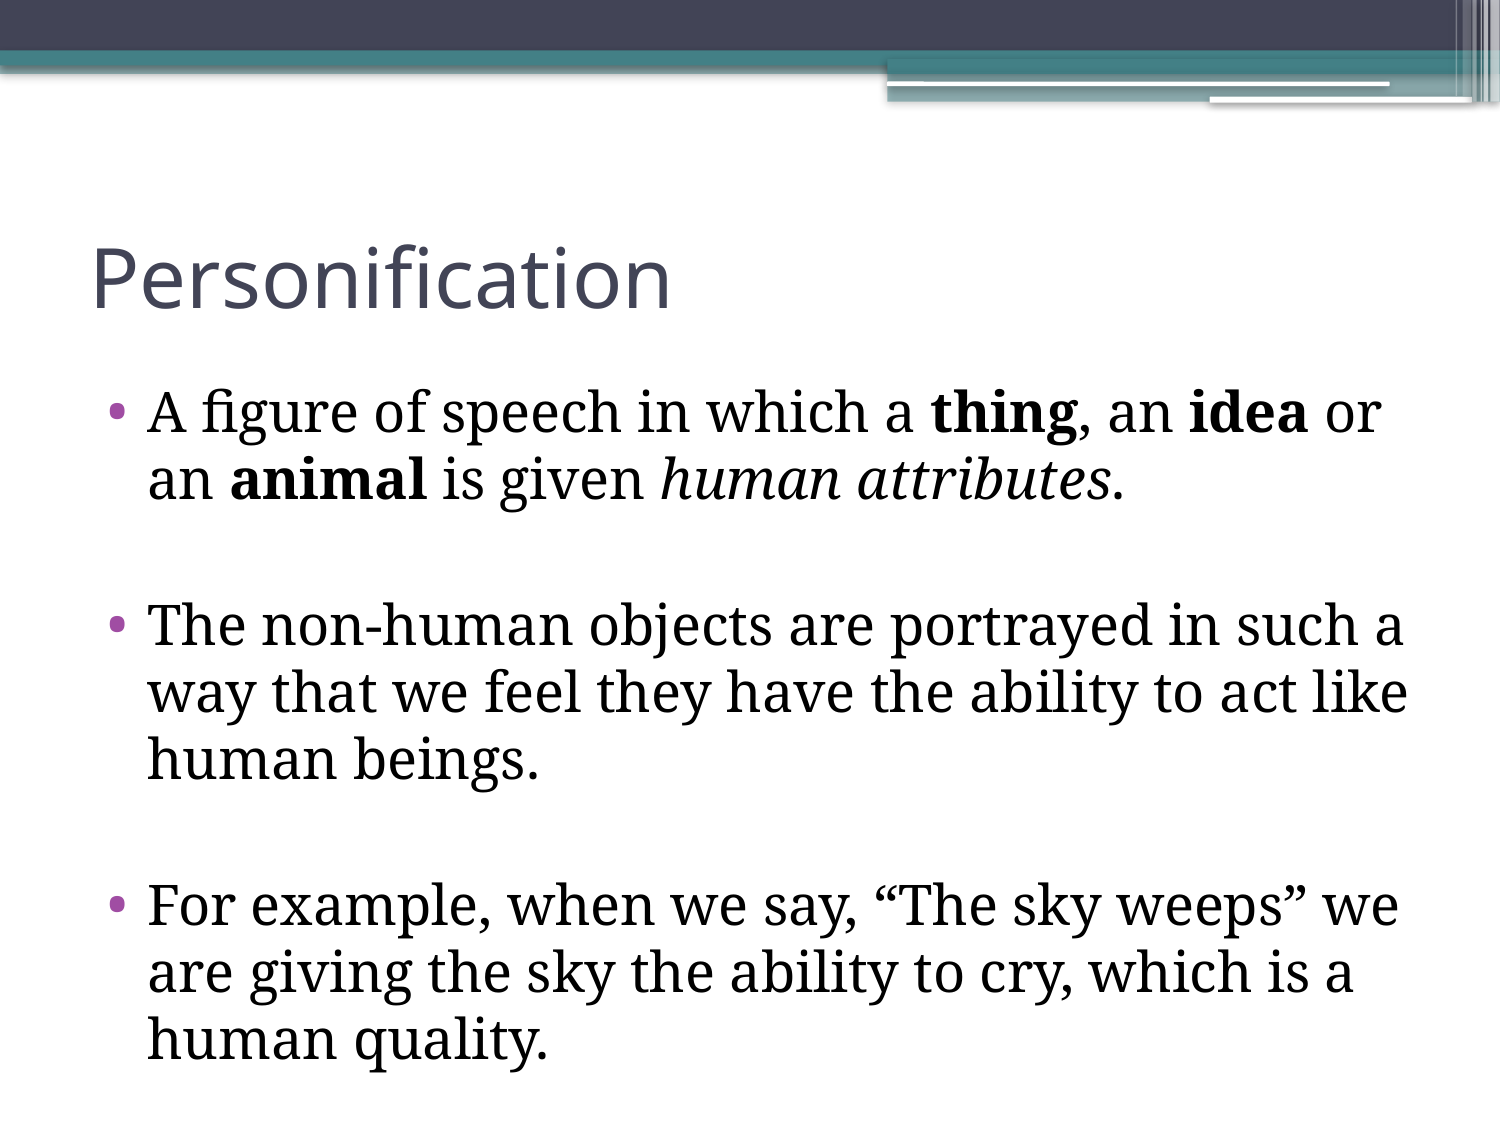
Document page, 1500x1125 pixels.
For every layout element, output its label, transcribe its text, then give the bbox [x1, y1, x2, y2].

title Personification [75, 187, 1425, 363]
list A figure of speech in which a thing, an idea or an animal is given human attributes. The non-human objects are portrayed in such a way that we feel they have the ability to act like human beings. For example, when we say, “The sky weeps” we are giving the sky the ability to cry, which is a human quality. [75, 368, 1425, 1079]
